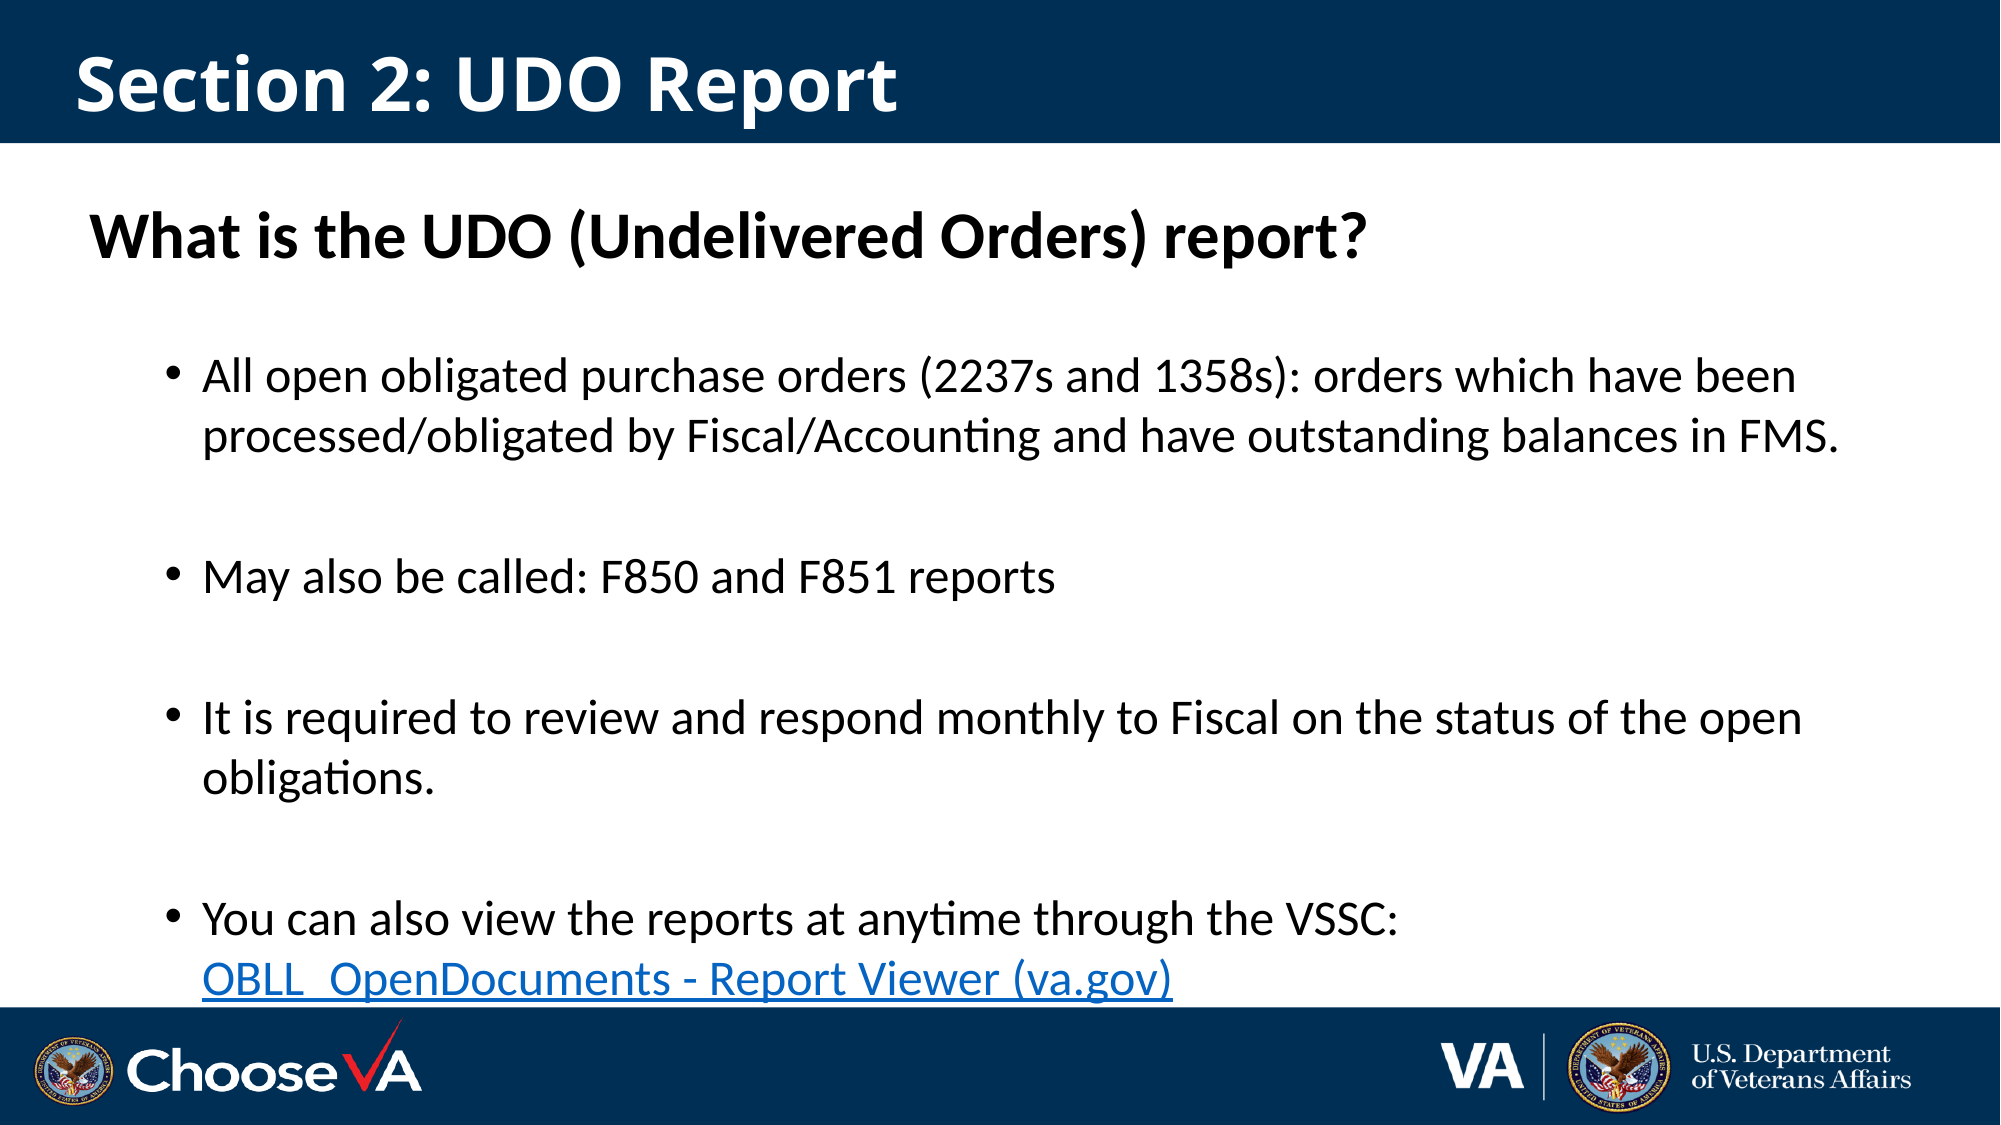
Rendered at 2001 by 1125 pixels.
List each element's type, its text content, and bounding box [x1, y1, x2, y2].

title Section 2: UDO Report [60, 30, 1786, 143]
picture [33, 1015, 422, 1106]
picture [1434, 1014, 1917, 1120]
text_box What is the UDO (Undelivered Orders) report? All open obligated purchase orders (2237s and 1358s): orders which have been processed/obligated by Fiscal/Accounting and have outstanding balances in FMS. May also be called: F850 and F851 reports It is required to review and respond monthly to Fiscal on the status of the open obligations. You can also view the reports at anytime through the VSSC: OBLL_OpenDocuments - Report Viewer (va.gov) [74, 184, 1866, 1013]
